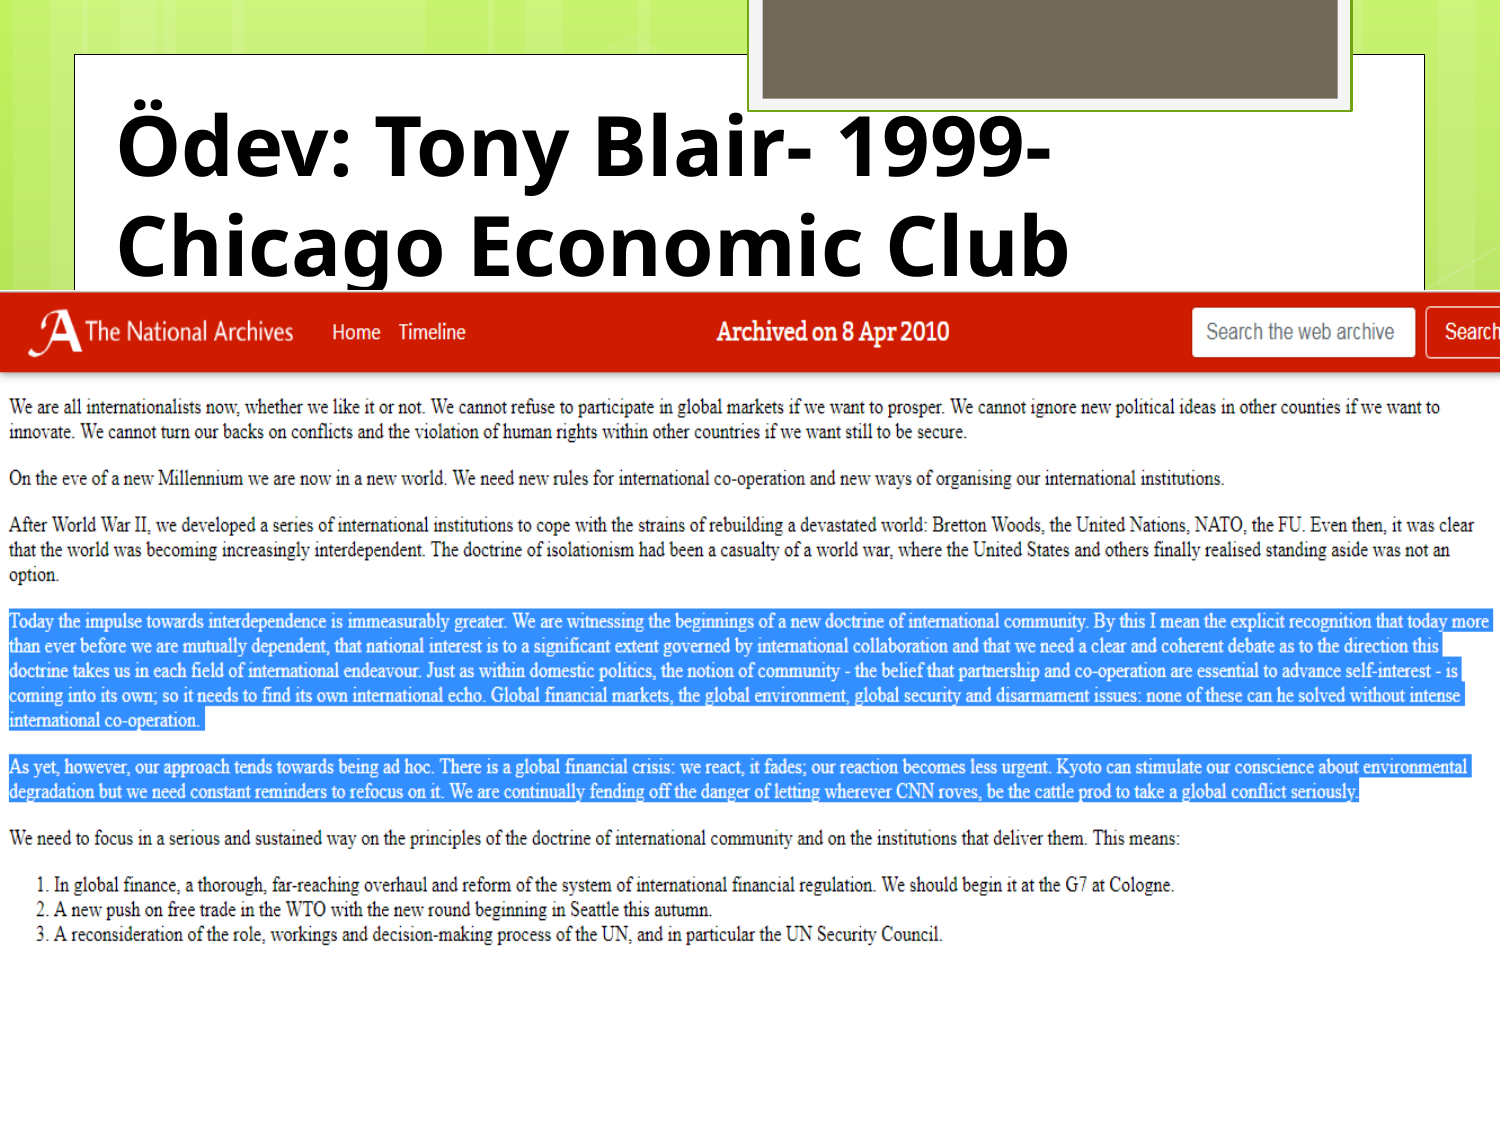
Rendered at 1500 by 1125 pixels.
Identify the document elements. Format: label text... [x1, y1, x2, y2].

title Ödev: Tony Blair- 1999- Chicago Economic Club [100, 113, 1253, 288]
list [0, 290, 1500, 1125]
